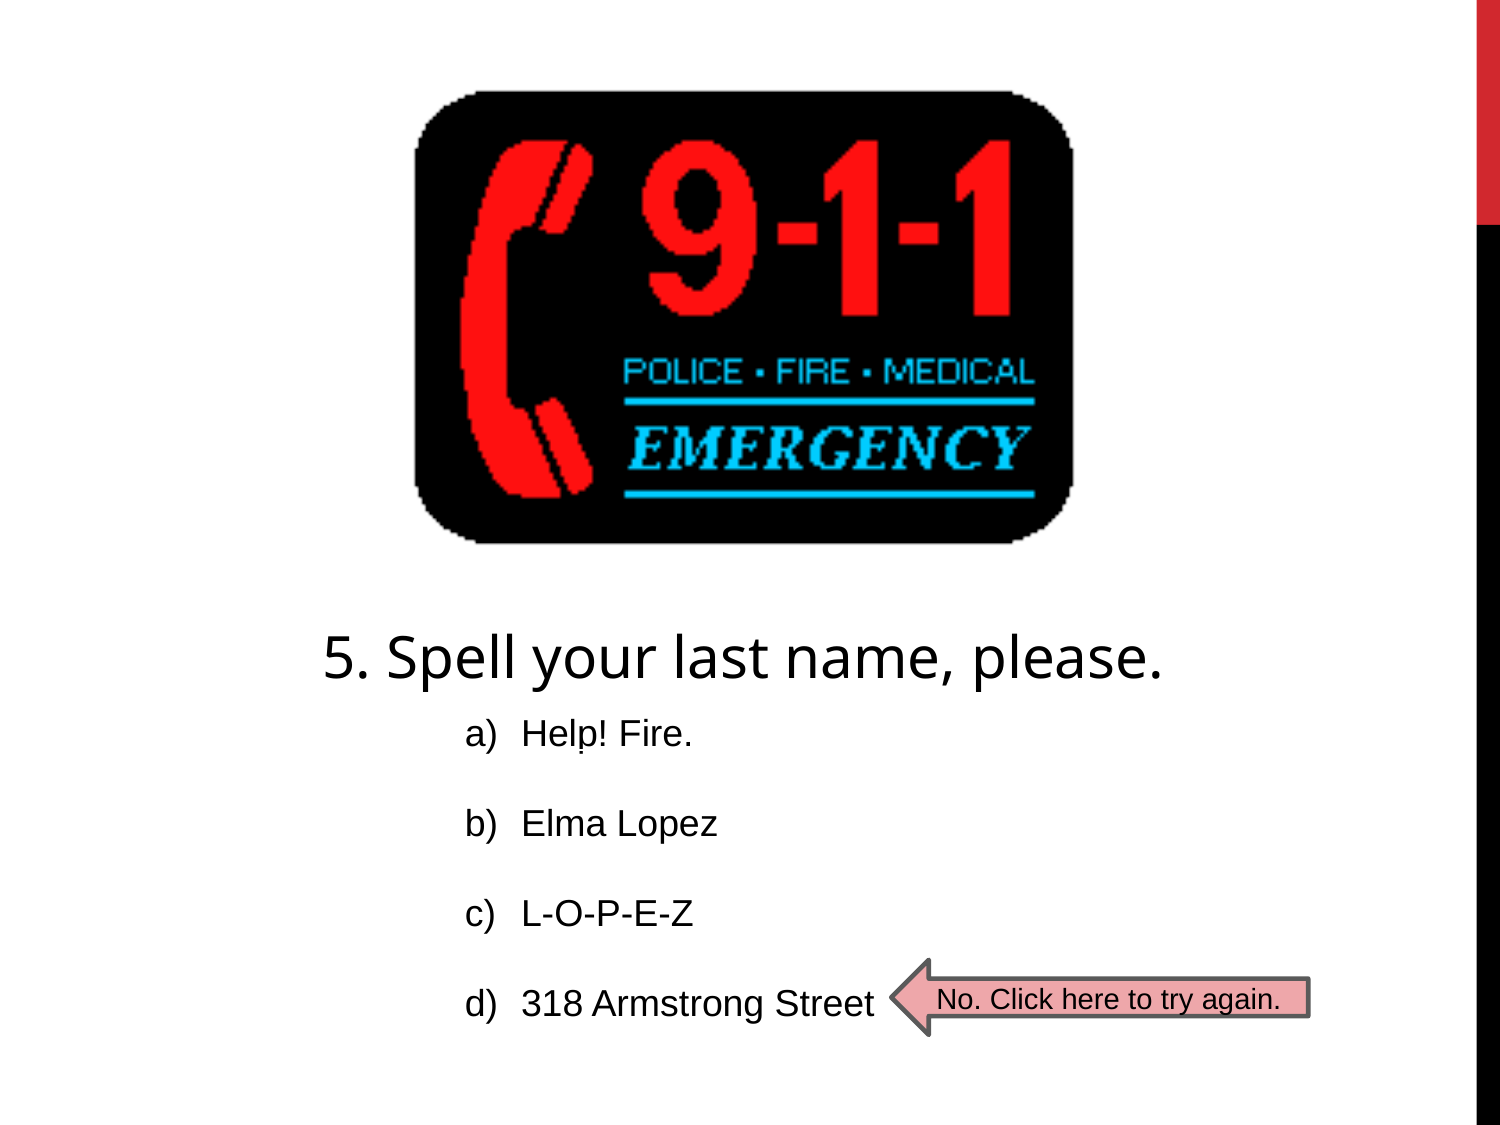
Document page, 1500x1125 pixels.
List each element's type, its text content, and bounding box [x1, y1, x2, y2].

text_box Help! Fire. Elma Lopez L-O-P-E-Z 318 Armstrong Street [449, 701, 1113, 1032]
text_box 5. Spell your last name, please. [307, 612, 1179, 698]
picture [386, 74, 1101, 568]
text_box No. Click here to try again. [888, 957, 1311, 1038]
